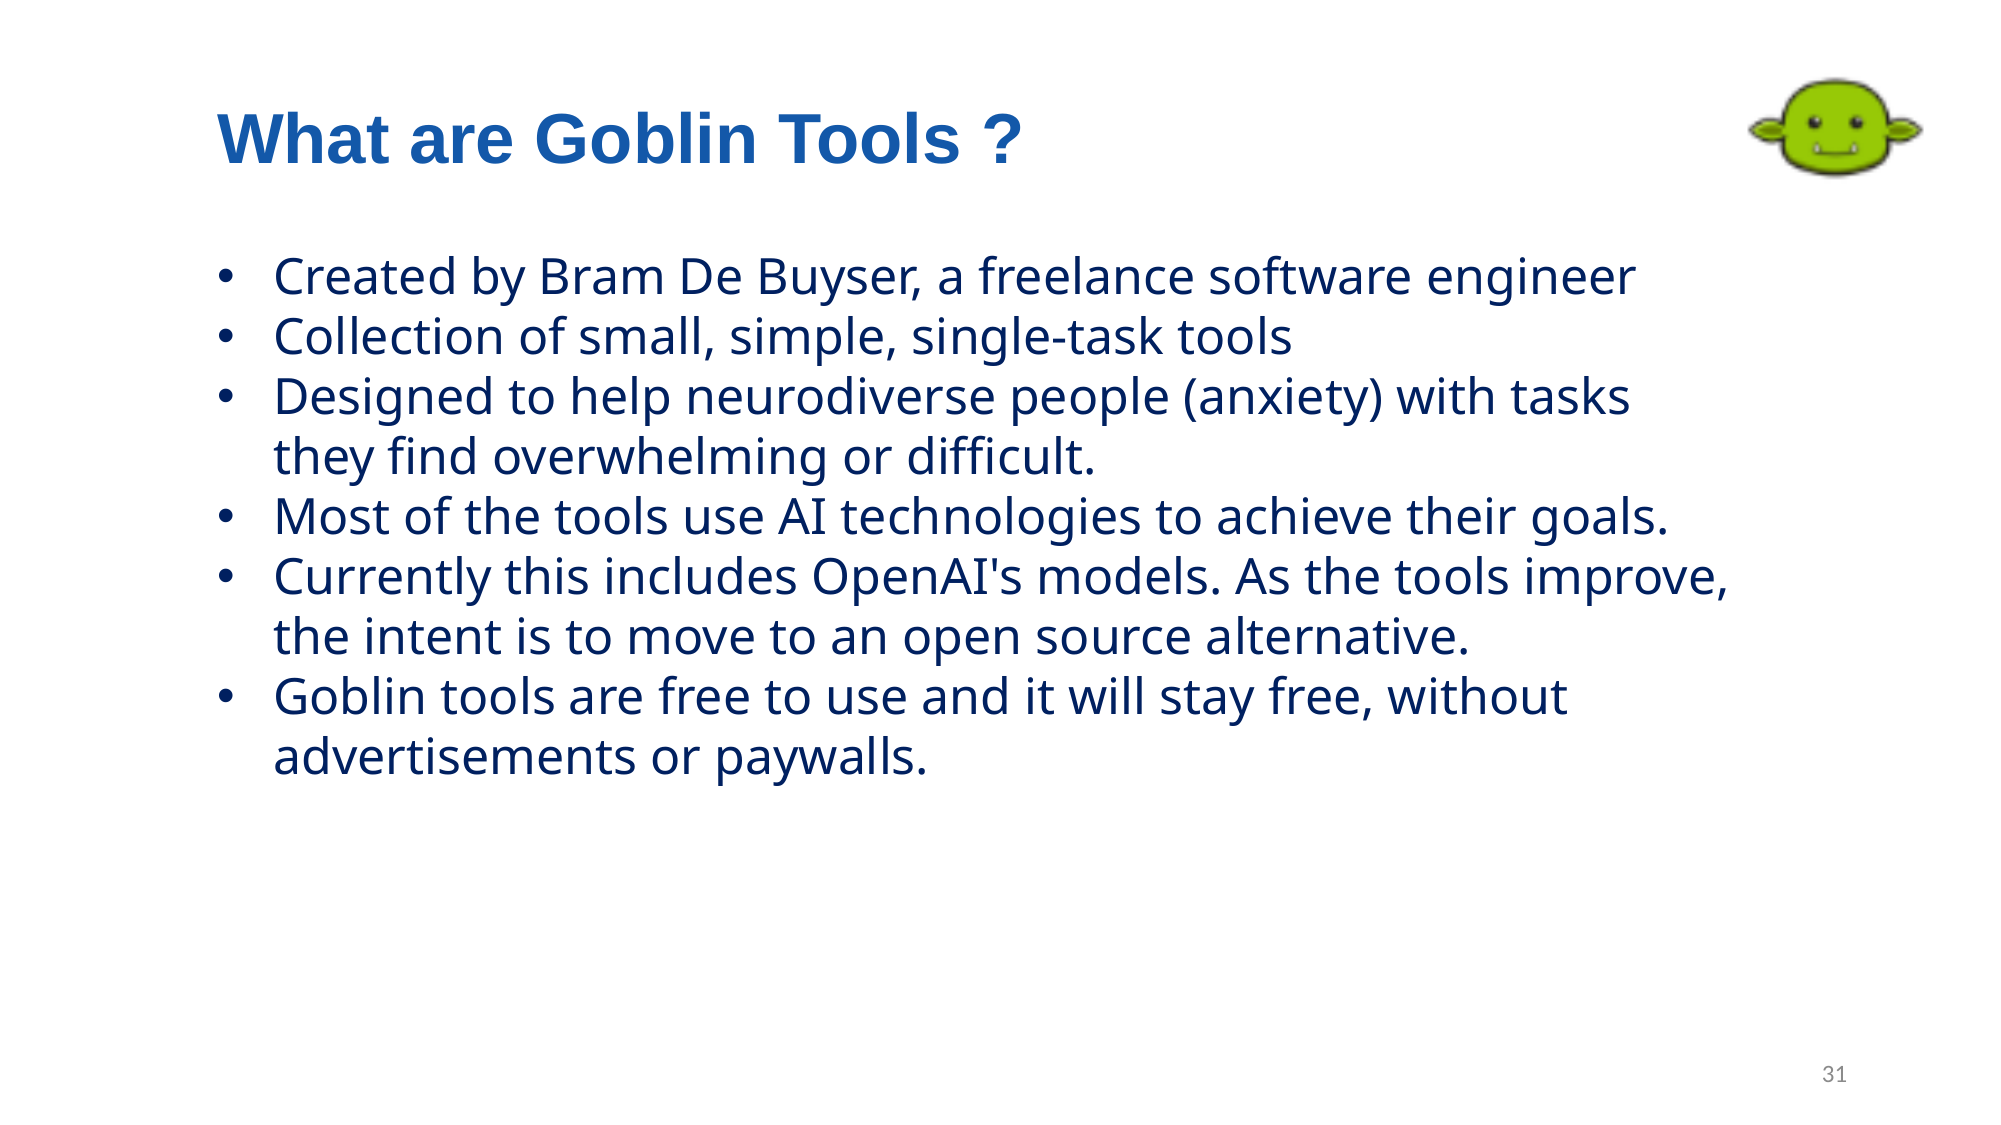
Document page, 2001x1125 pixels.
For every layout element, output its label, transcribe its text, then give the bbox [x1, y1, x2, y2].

text_box Created by Bram De Buyser, a freelance software engineer Collection of small, simple, single-task tools Designed to help neurodiverse people (anxiety) with tasks they find overwhelming or difficult. Most of the tools use AI technologies to achieve their goals. Currently this includes OpenAI's models. As the tools improve, the intent is to move to an open source alternative. Goblin tools are free to use and it will stay free, without advertisements or paywalls. [202, 237, 1761, 793]
text_box What are Goblin Tools ? [202, 84, 1490, 185]
picture [1686, 22, 1954, 230]
slide_number 31 [1412, 1042, 1863, 1103]
